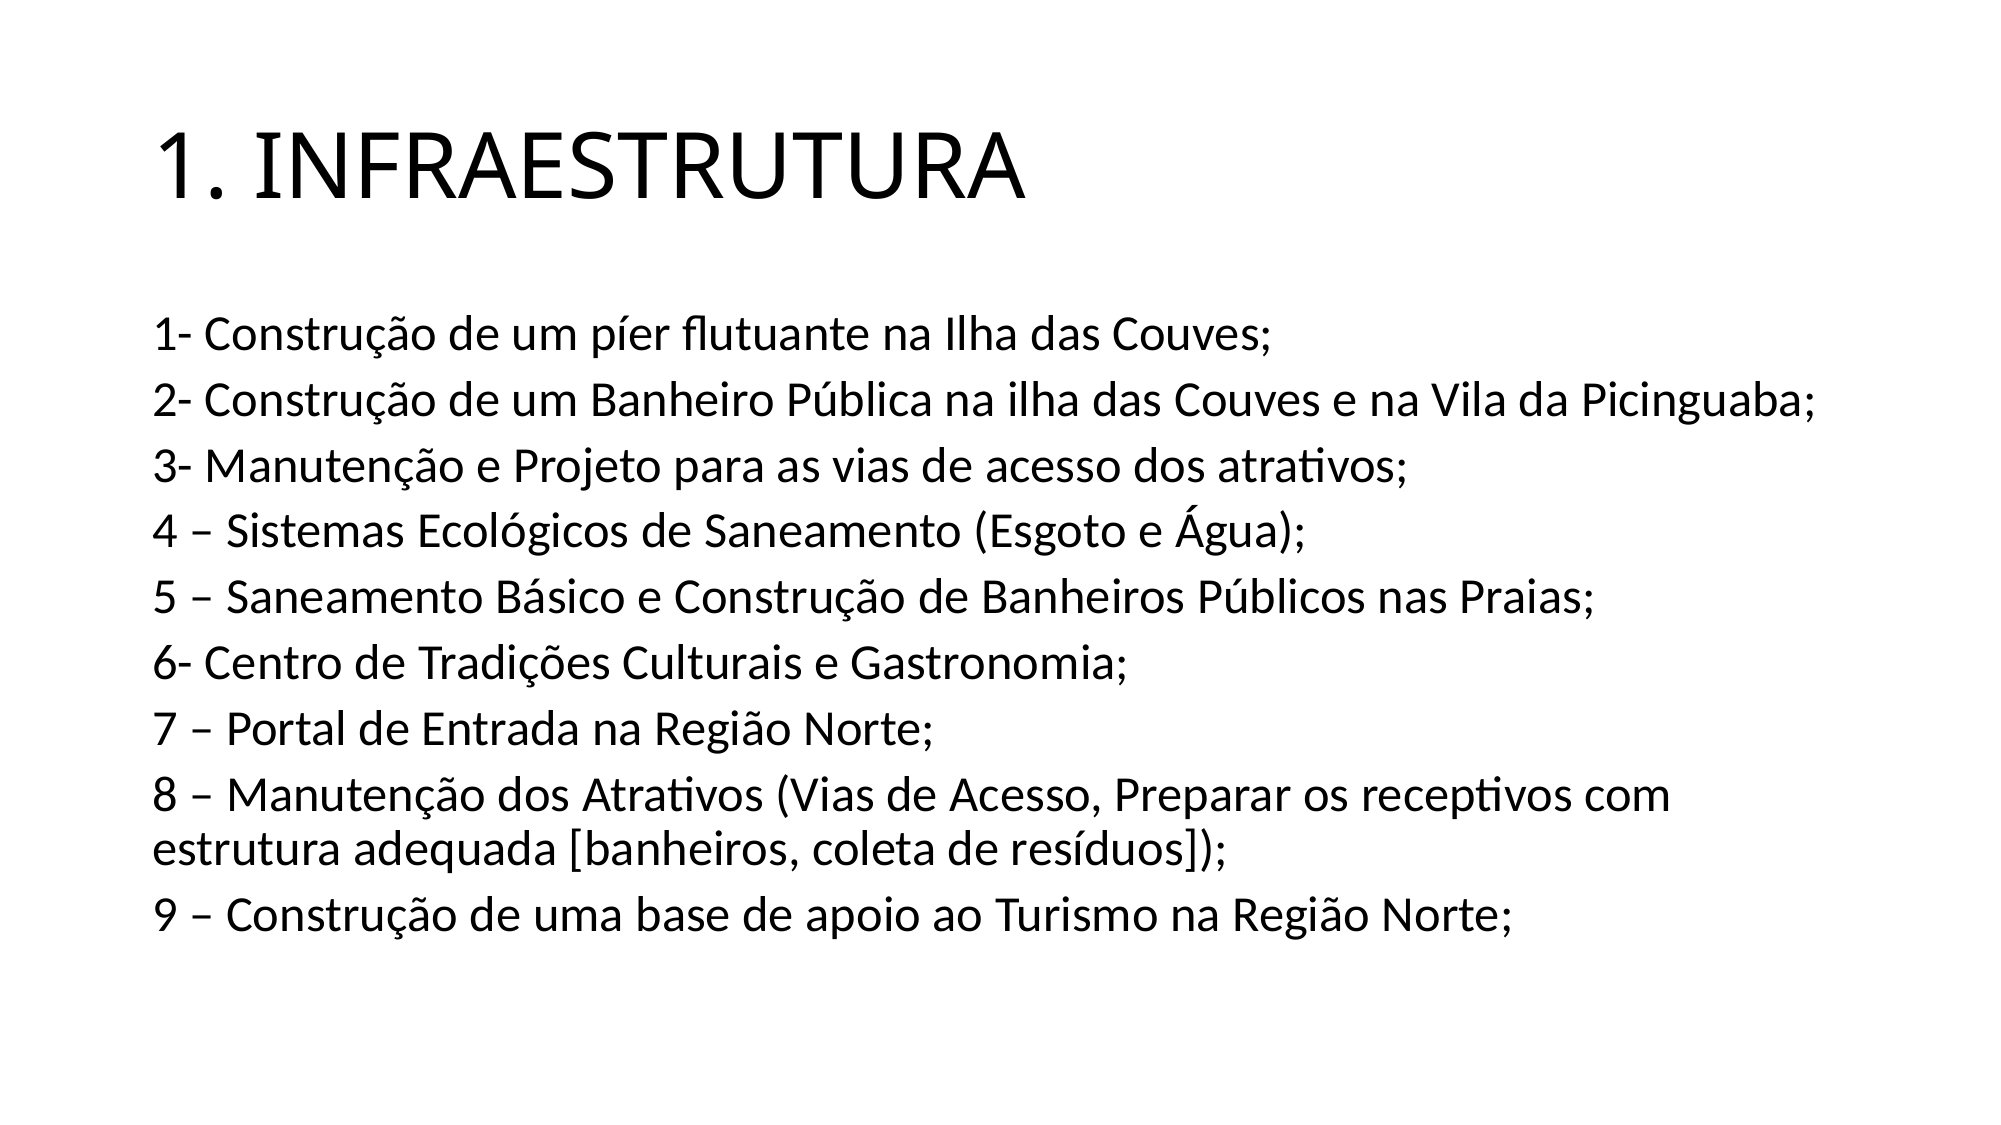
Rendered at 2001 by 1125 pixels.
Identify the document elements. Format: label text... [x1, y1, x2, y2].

title 1. INFRAESTRUTURA [137, 59, 1863, 278]
list 1- Construção de um píer flutuante na Ilha das Couves; 2- Construção de um Banheiro Pública na ilha das Couves e na Vila da Picinguaba; 3- Manutenção e Projeto para as vias de acesso dos atrativos; 4 – Sistemas Ecológicos de Saneamento (Esgoto e Água); 5 – Saneamento Básico e Construção de Banheiros Públicos nas Praias; 6- Centro de Tradições Culturais e Gastronomia; 7 – Portal de Entrada na Região Norte; 8 – Manutenção dos Atrativos (Vias de Acesso, Preparar os receptivos com estrutura adequada [banheiros, coleta de resíduos]); 9 – Construção de uma base de apoio ao Turismo na Região Norte; [137, 299, 1863, 1014]
